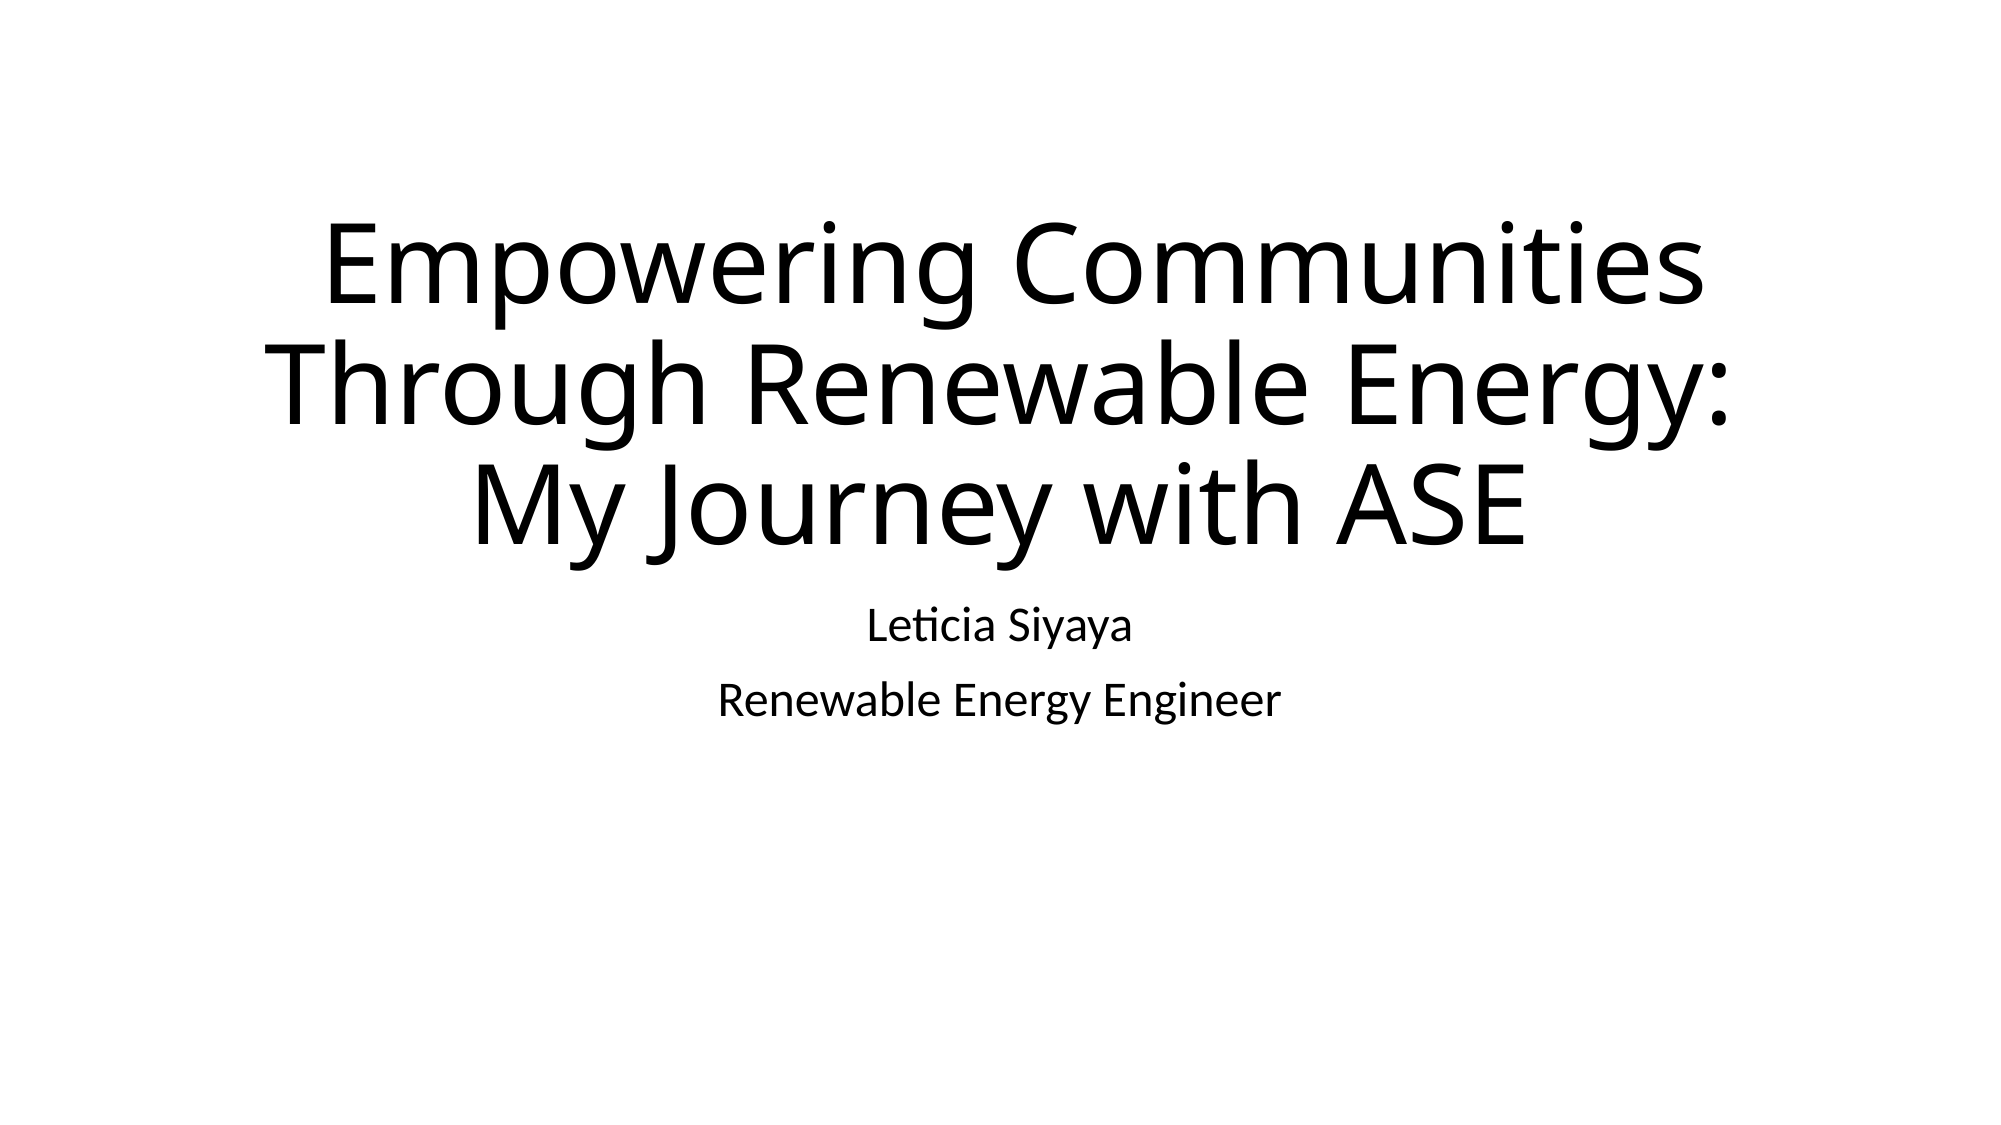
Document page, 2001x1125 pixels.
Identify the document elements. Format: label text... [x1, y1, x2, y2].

subtitle Leticia Siyaya Renewable Energy Engineer [249, 590, 1750, 863]
title Empowering Communities Through Renewable Energy: My Journey with ASE [249, 184, 1750, 576]
